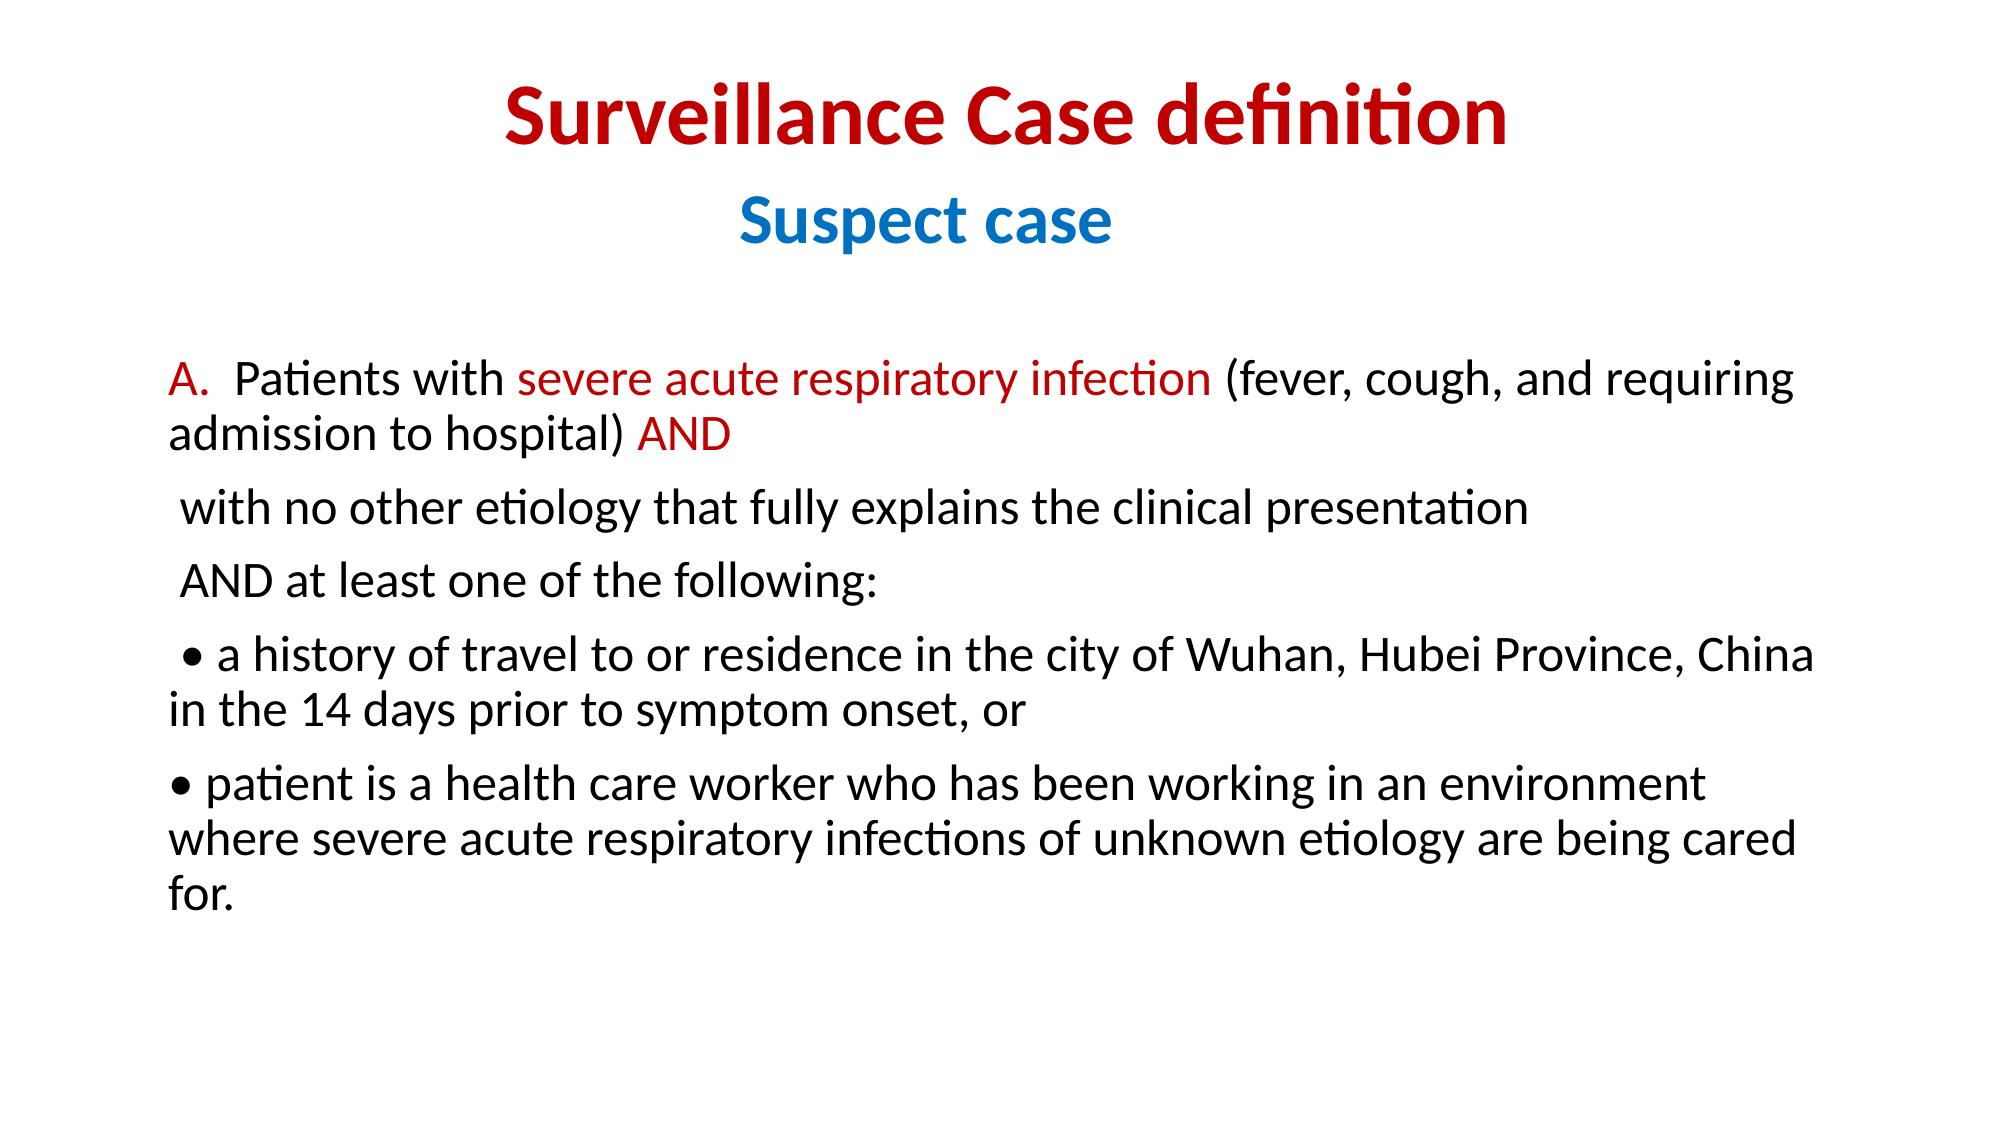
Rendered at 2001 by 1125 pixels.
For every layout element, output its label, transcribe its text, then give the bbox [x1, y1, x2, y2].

list Surveillance Case definition Suspect case A. Patients with severe acute respiratory infection (fever, cough, and requiring admission to hospital) AND with no other etiology that fully explains the clinical presentation AND at least one of the following: • a history of travel to or residence in the city of Wuhan, Hubei Province, China in the 14 days prior to symptom onset, or • patient is a health care worker who has been working in an environment where severe acute respiratory infections of unknown etiology are being cared for. [153, 61, 1863, 1014]
